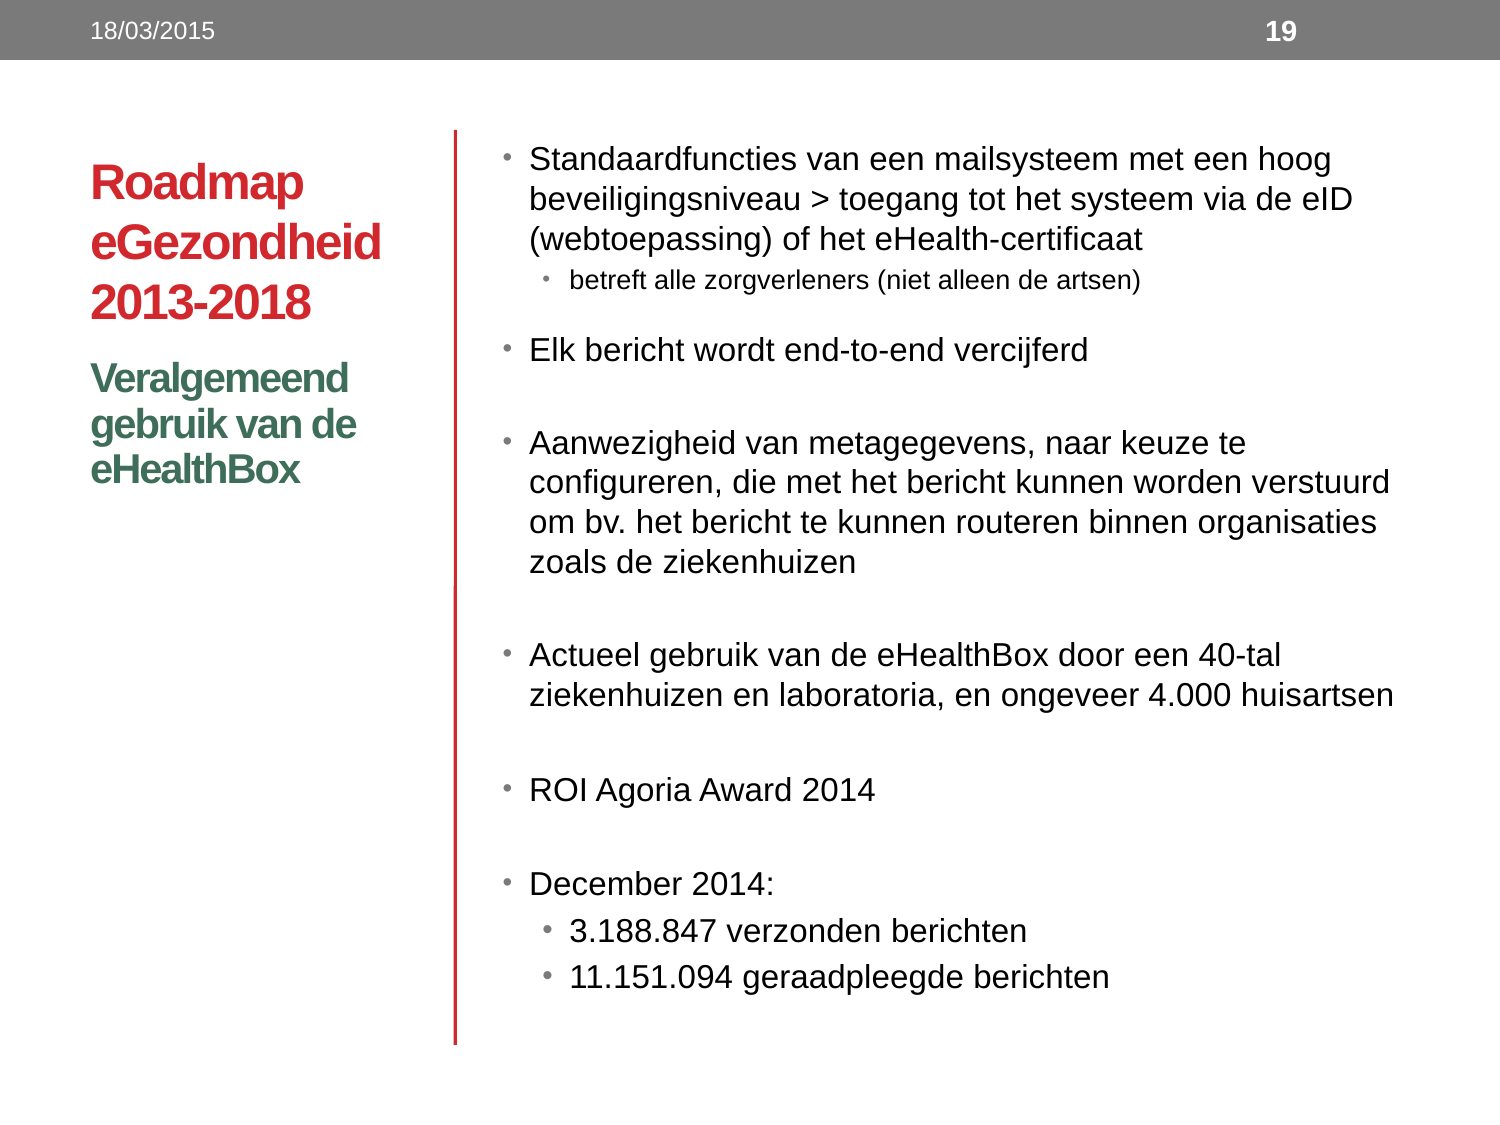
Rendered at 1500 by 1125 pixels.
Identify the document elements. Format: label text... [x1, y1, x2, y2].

slide_number 19 [1250, 3, 1425, 57]
title Roadmap eGezondheid 2013-2018 [75, 129, 426, 337]
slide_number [75, 3, 550, 57]
list Standaardfuncties van een mailsysteem met een hoog beveiligingsniveau > toegang tot het systeem via de eID (webtoepassing) of het eHealth-certificaat betreft alle zorgverleners (niet alleen de artsen) Elk bericht wordt end-to-end vercijferd Aanwezigheid van metagegevens, naar keuze te configureren, die met het bericht kunnen worden verstuurd om bv. het bericht te kunnen routeren binnen organisaties zoals de ziekenhuizen Actueel gebruik van de eHealthBox door een 40-tal ziekenhuizen en laboratoria, en ongeveer 4.000 huisartsen ROI Agoria Award 2014 December 2014: 3.188.847 verzonden berichten 11.151.094 geraadpleegde berichten [487, 129, 1425, 1045]
list Veralgemeend gebruik van de eHealthBox [75, 349, 426, 1046]
